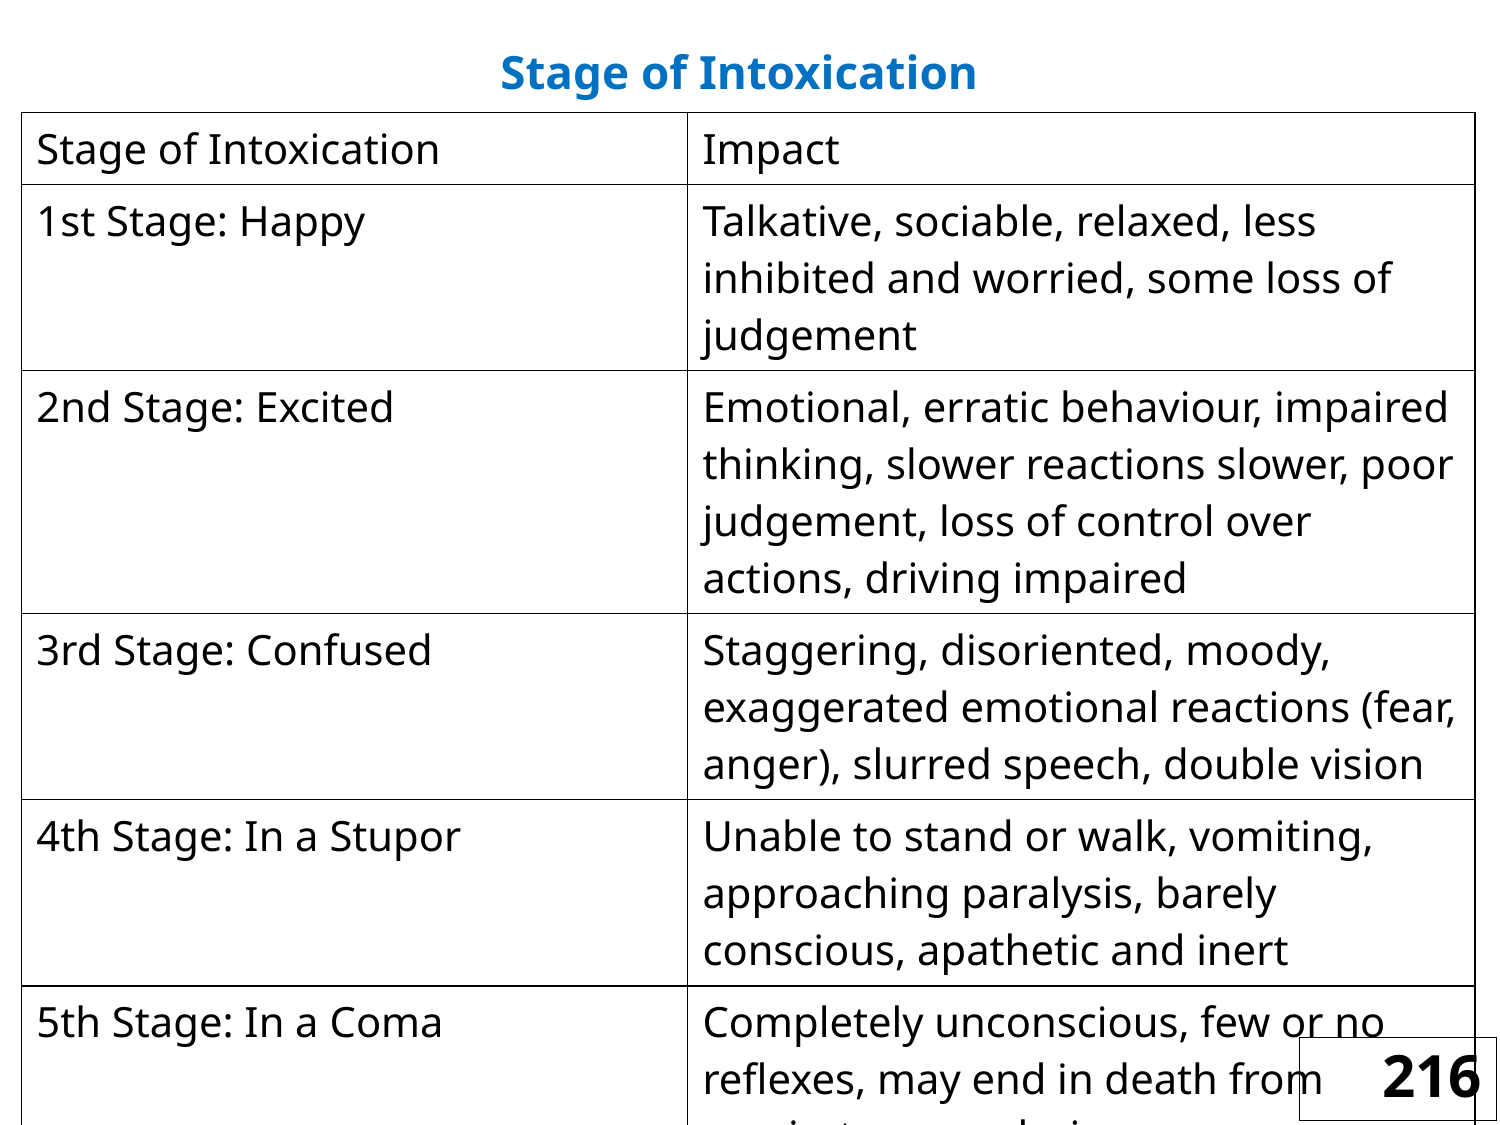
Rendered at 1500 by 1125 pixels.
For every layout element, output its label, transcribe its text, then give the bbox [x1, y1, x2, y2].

table_cell Emotional, erratic behaviour, impaired thinking, slower reactions slower, poor judgement, loss of control over actions, driving impaired [688, 371, 1474, 613]
table_cell Staggering, disoriented, moody, exaggerated emotional reactions (fear, anger), slurred speech, double vision [688, 614, 1474, 799]
table_header Stage of Intoxication [22, 113, 687, 184]
table_cell Talkative, sociable, relaxed, less inhibited and worried, some loss of judgement [688, 185, 1474, 370]
table_cell 5th Stage: In a Coma [22, 987, 687, 1125]
table_cell 3rd Stage: Confused [22, 614, 687, 799]
table_cell Unable to stand or walk, vomiting, approaching paralysis, barely conscious, apathetic and inert [688, 800, 1474, 985]
slide_number 216 [1476, 1037, 1497, 1121]
list Stage of Intoxication [39, 24, 1452, 112]
table_cell 2nd Stage: Excited [22, 371, 687, 613]
table_cell Completely unconscious, few or no reflexes, may end in death from respiratory paralysis [688, 987, 1474, 1125]
table_header Impact [688, 113, 1474, 184]
table_cell 1st Stage: Happy [22, 185, 687, 370]
table_cell 4th Stage: In a Stupor [22, 800, 687, 985]
